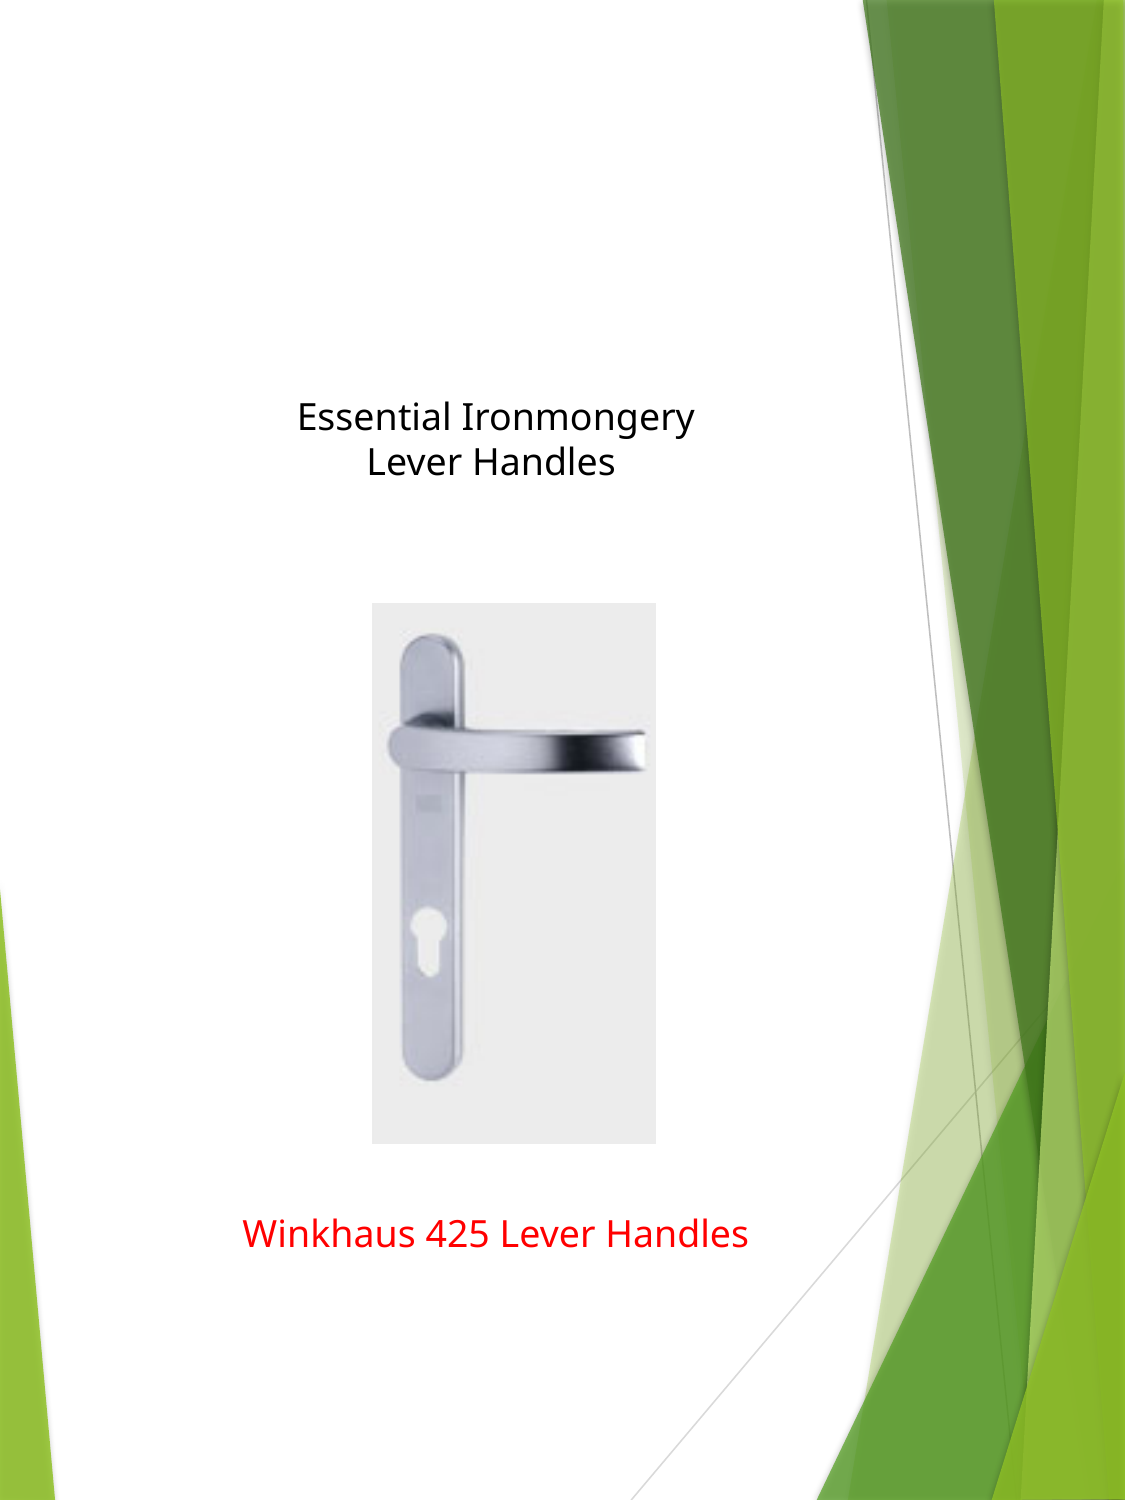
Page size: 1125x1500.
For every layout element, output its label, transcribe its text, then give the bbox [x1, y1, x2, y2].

text_box Winkhaus 425 Lever Handles [214, 1202, 778, 1262]
text_box Essential Ironmongery Lever Handles [274, 385, 718, 491]
picture [372, 603, 656, 1144]
